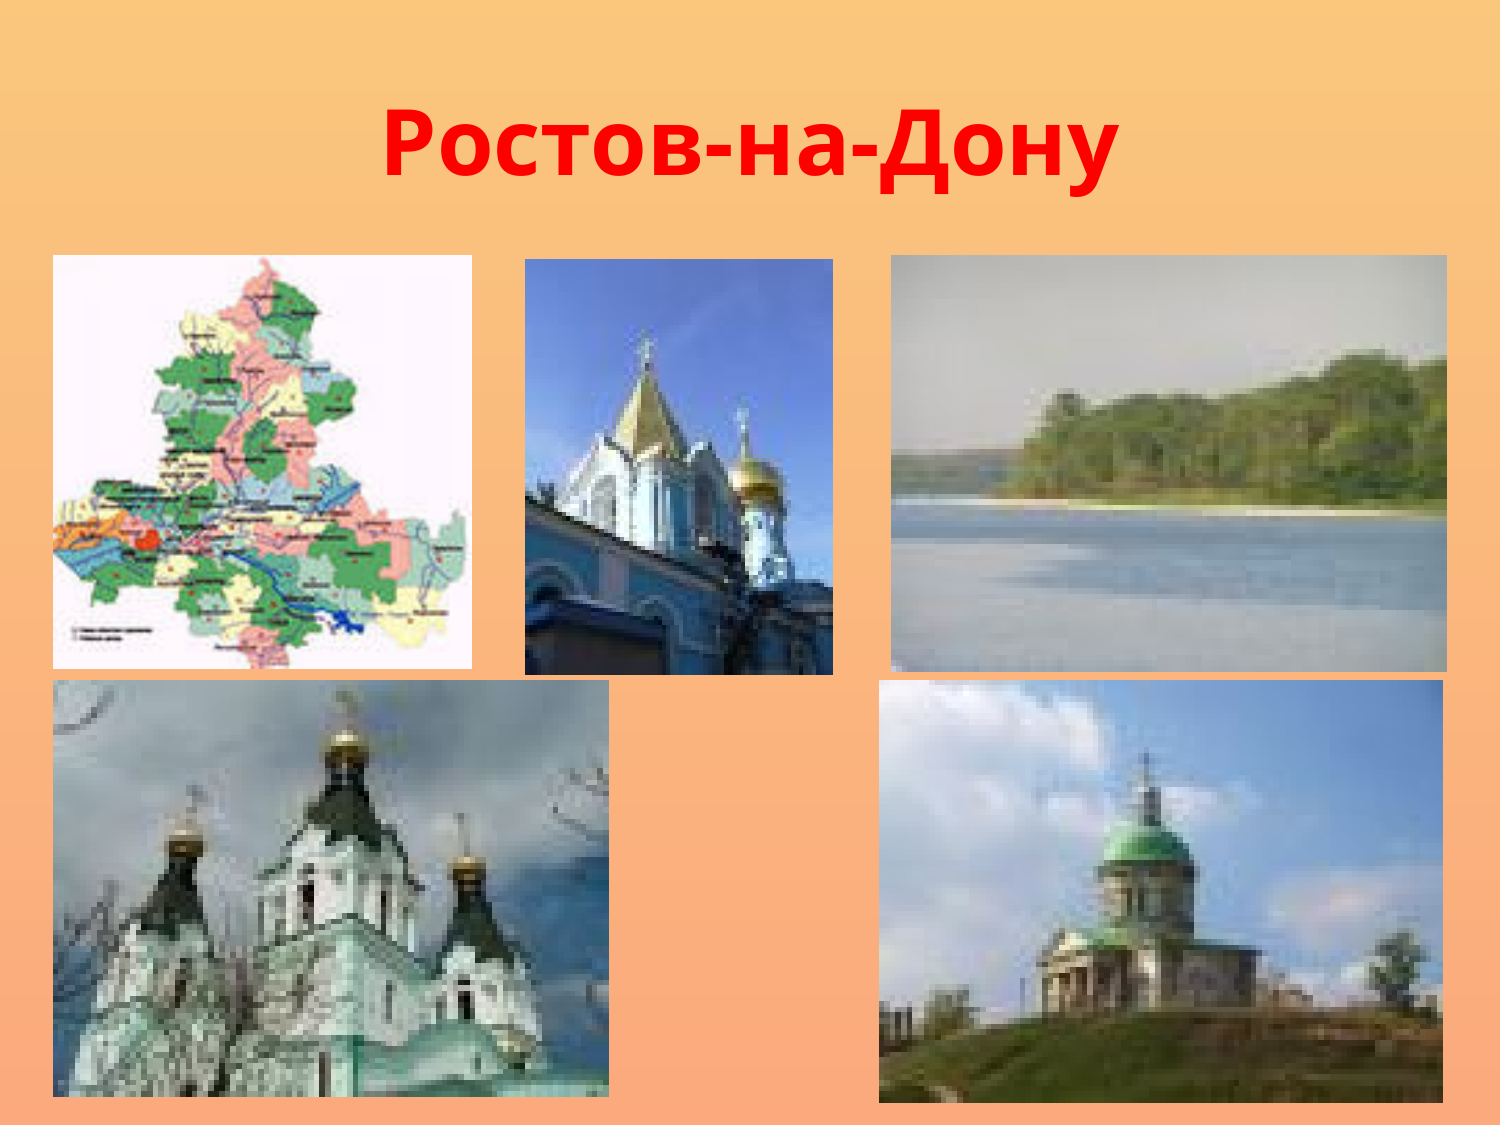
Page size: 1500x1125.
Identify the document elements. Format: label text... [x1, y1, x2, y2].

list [52, 255, 473, 670]
title Ростов-на-Дону [75, 45, 1425, 233]
picture [879, 680, 1443, 1103]
picture [52, 680, 609, 1098]
picture [891, 255, 1448, 672]
picture [525, 258, 833, 675]
